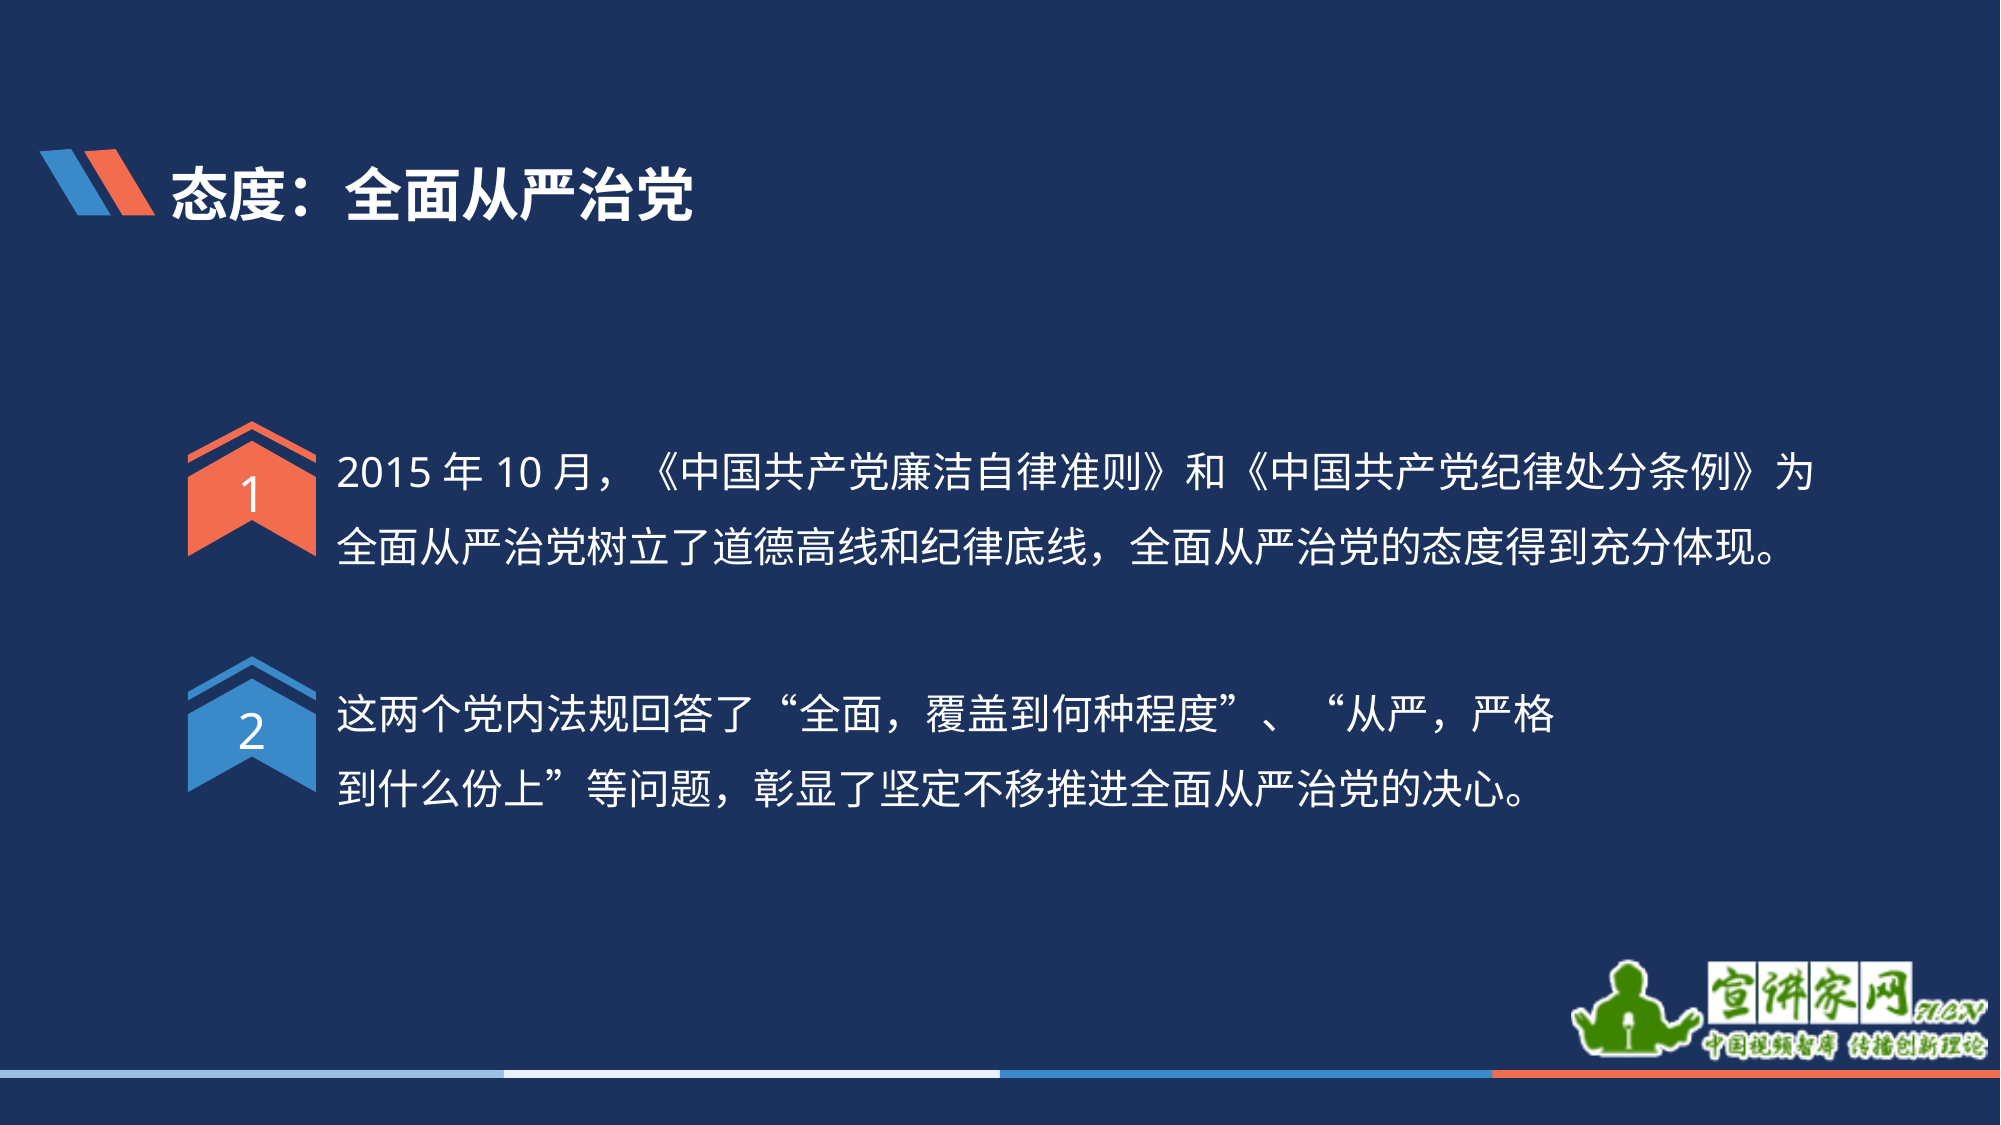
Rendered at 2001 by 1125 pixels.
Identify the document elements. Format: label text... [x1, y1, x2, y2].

text_box 2 [186, 677, 317, 794]
text_box 态度：全面从严治党 [155, 136, 731, 236]
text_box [1988, 1070, 2000, 1078]
text_box [186, 655, 317, 703]
text_box 2015年10月，《中国共产党廉洁自律准则》和《中国共产党纪律处分条例》为全面从严治党树立了道德高线和纪律底线，全面从严治党的态度得到充分体现。 [336, 420, 1817, 565]
text_box [186, 420, 317, 465]
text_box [0, 1070, 1571, 1078]
text_box [39, 148, 111, 216]
text_box [84, 149, 155, 216]
text_box 1 [186, 439, 317, 559]
text_box 这两个党内法规回答了“全面，覆盖到何种程度”、“从严，严格到什么份上”等问题，彰显了坚定不移推进全面从严治党的决心。 [336, 663, 1556, 808]
picture [1571, 935, 1988, 1081]
